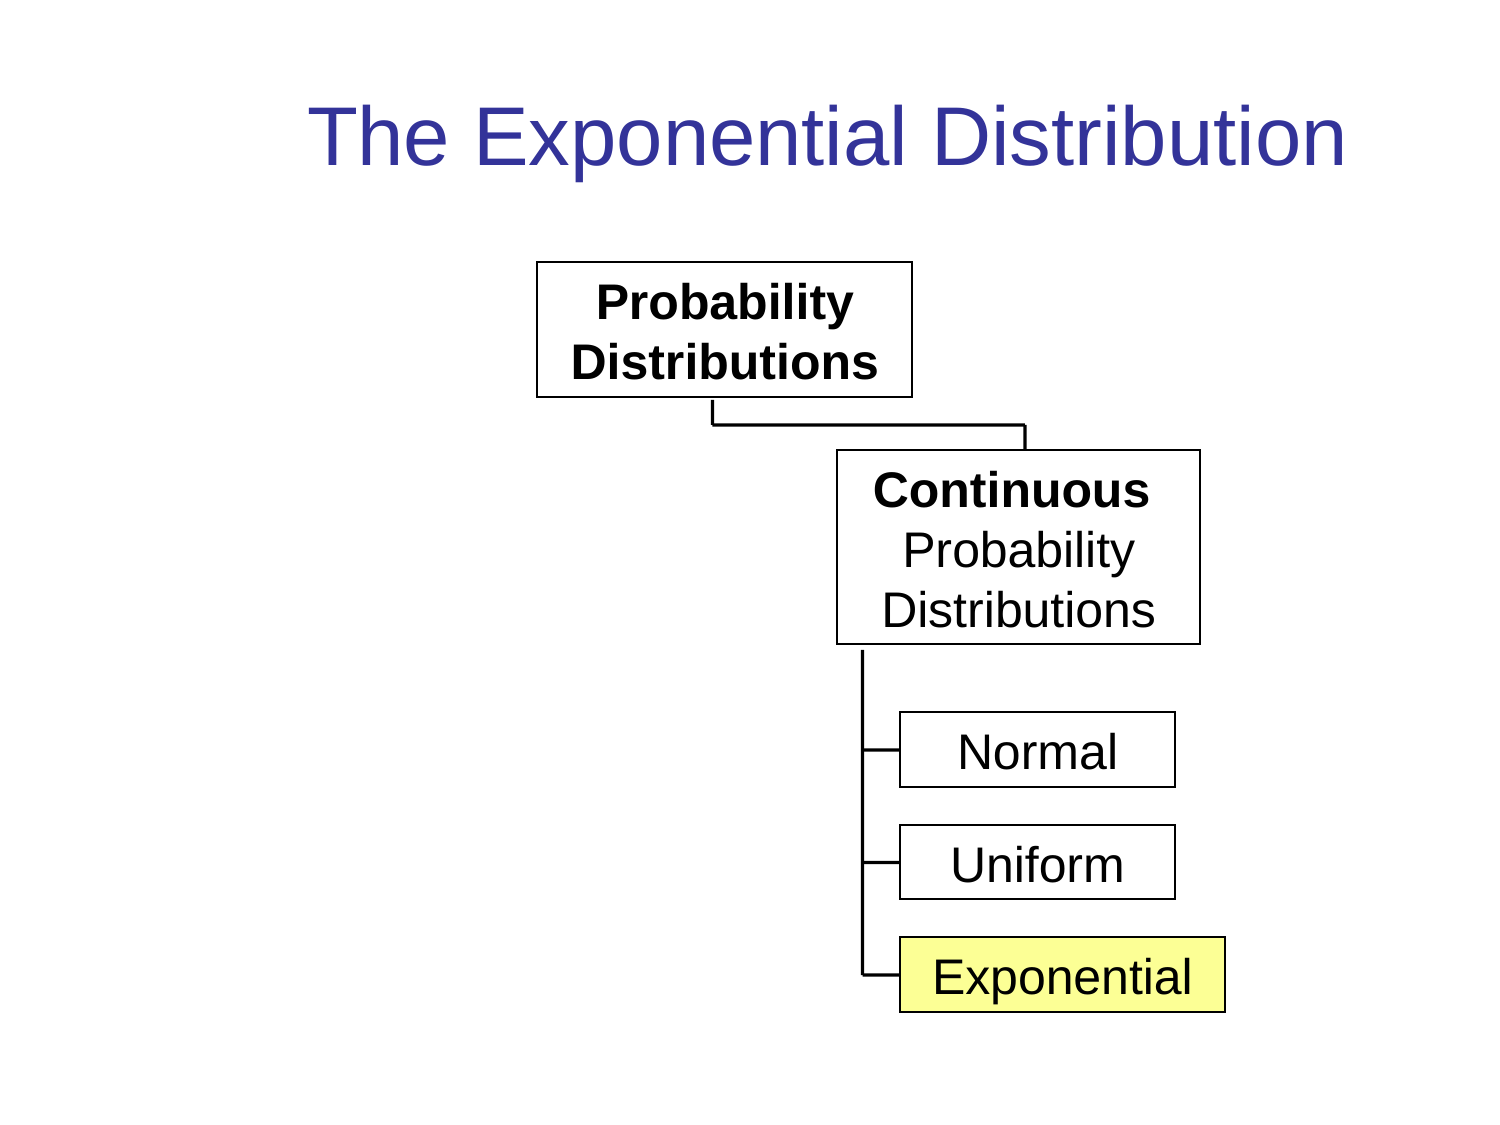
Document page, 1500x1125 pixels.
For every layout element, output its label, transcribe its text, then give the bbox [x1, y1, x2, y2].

text_box Normal [900, 712, 1175, 787]
text_box Uniform [900, 824, 1175, 900]
text_box [75, 87, 1429, 213]
text_box Probability Distributions [537, 262, 913, 397]
text_box Continuous Probability Distributions [837, 449, 1200, 645]
text_box Exponential [900, 937, 1225, 1012]
text_box The Exponential Distribution [249, 75, 1406, 190]
